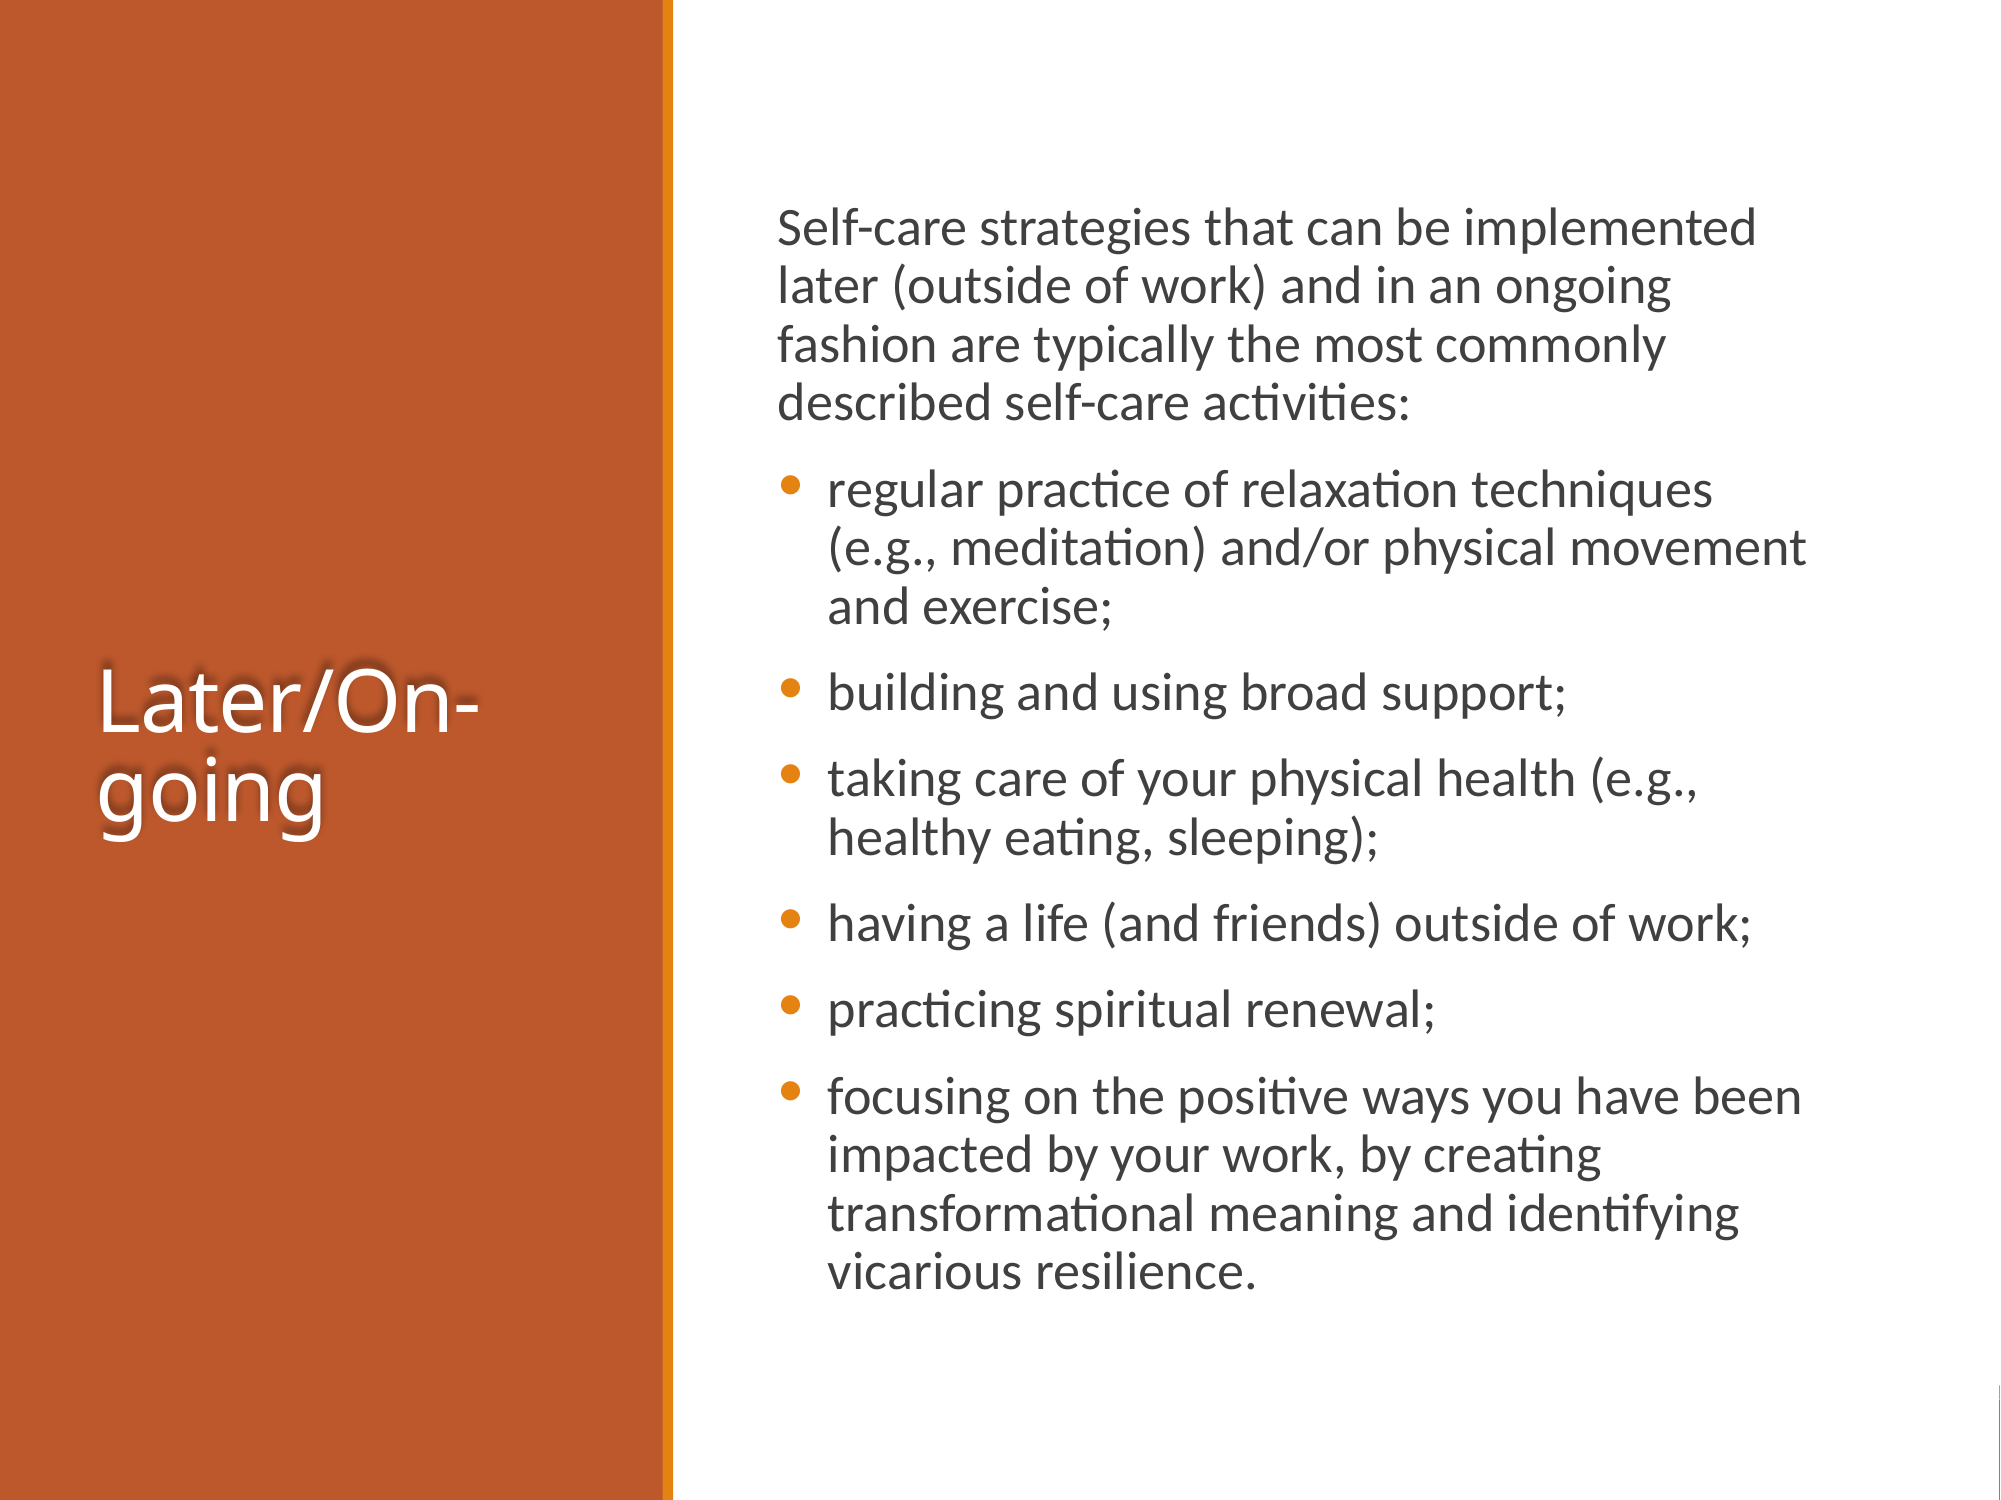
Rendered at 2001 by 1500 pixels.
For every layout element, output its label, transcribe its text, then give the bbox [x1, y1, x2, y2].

text_box Self-care strategies that can be implemented later (outside of work) and in an ongoing fashion are typically the most commonly described self-care activities: regular practice of relaxation techniques (e.g., meditation) and/or physical movement and exercise; building and using broad support; taking care of your physical health (e.g., healthy eating, sleeping); having a life (and friends) outside of work; practicing spiritual renewal; focusing on the positive ways you have been impacted by your work, by creating transformational meaning and identifying vicarious resilience. [777, 391, 1830, 1368]
text_box [661, 391, 674, 1500]
text_box [674, 0, 2000, 1500]
text_box Later/On-going [80, 132, 609, 1368]
text_box [0, 0, 661, 1500]
text_box [661, 0, 674, 377]
text_box Self-care strategies that can be implemented later (outside of work) and in an ongoing fashion are typically the most commonly described self-care activities: regular practice of relaxation techniques (e.g., meditation) and/or physical movement and exercise; building and using broad support; taking care of your physical health (e.g., healthy eating, sleeping); having a life (and friends) outside of work; practicing spiritual renewal; focusing on the positive ways you have been impacted by your work, by creating transformational meaning and identifying vicarious resilience. [777, 132, 1830, 377]
